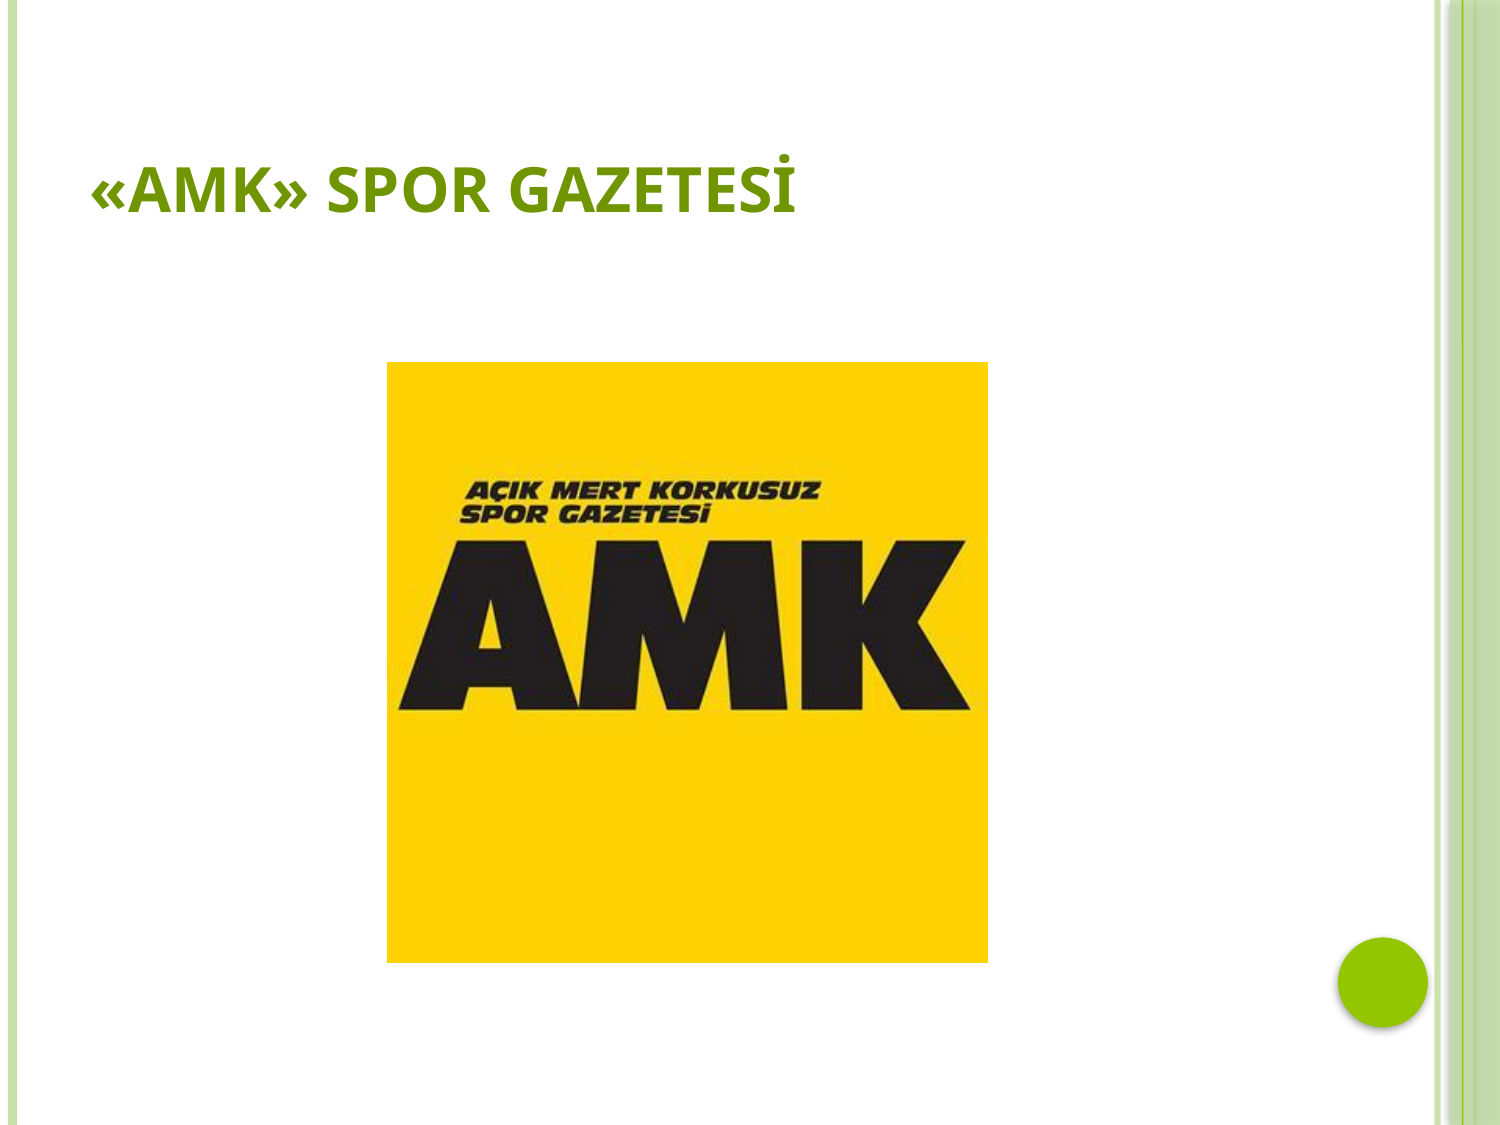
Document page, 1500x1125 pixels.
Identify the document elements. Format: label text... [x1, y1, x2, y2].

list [386, 361, 988, 963]
title «AMK» SPOR GAZETESİ [75, 45, 1300, 233]
